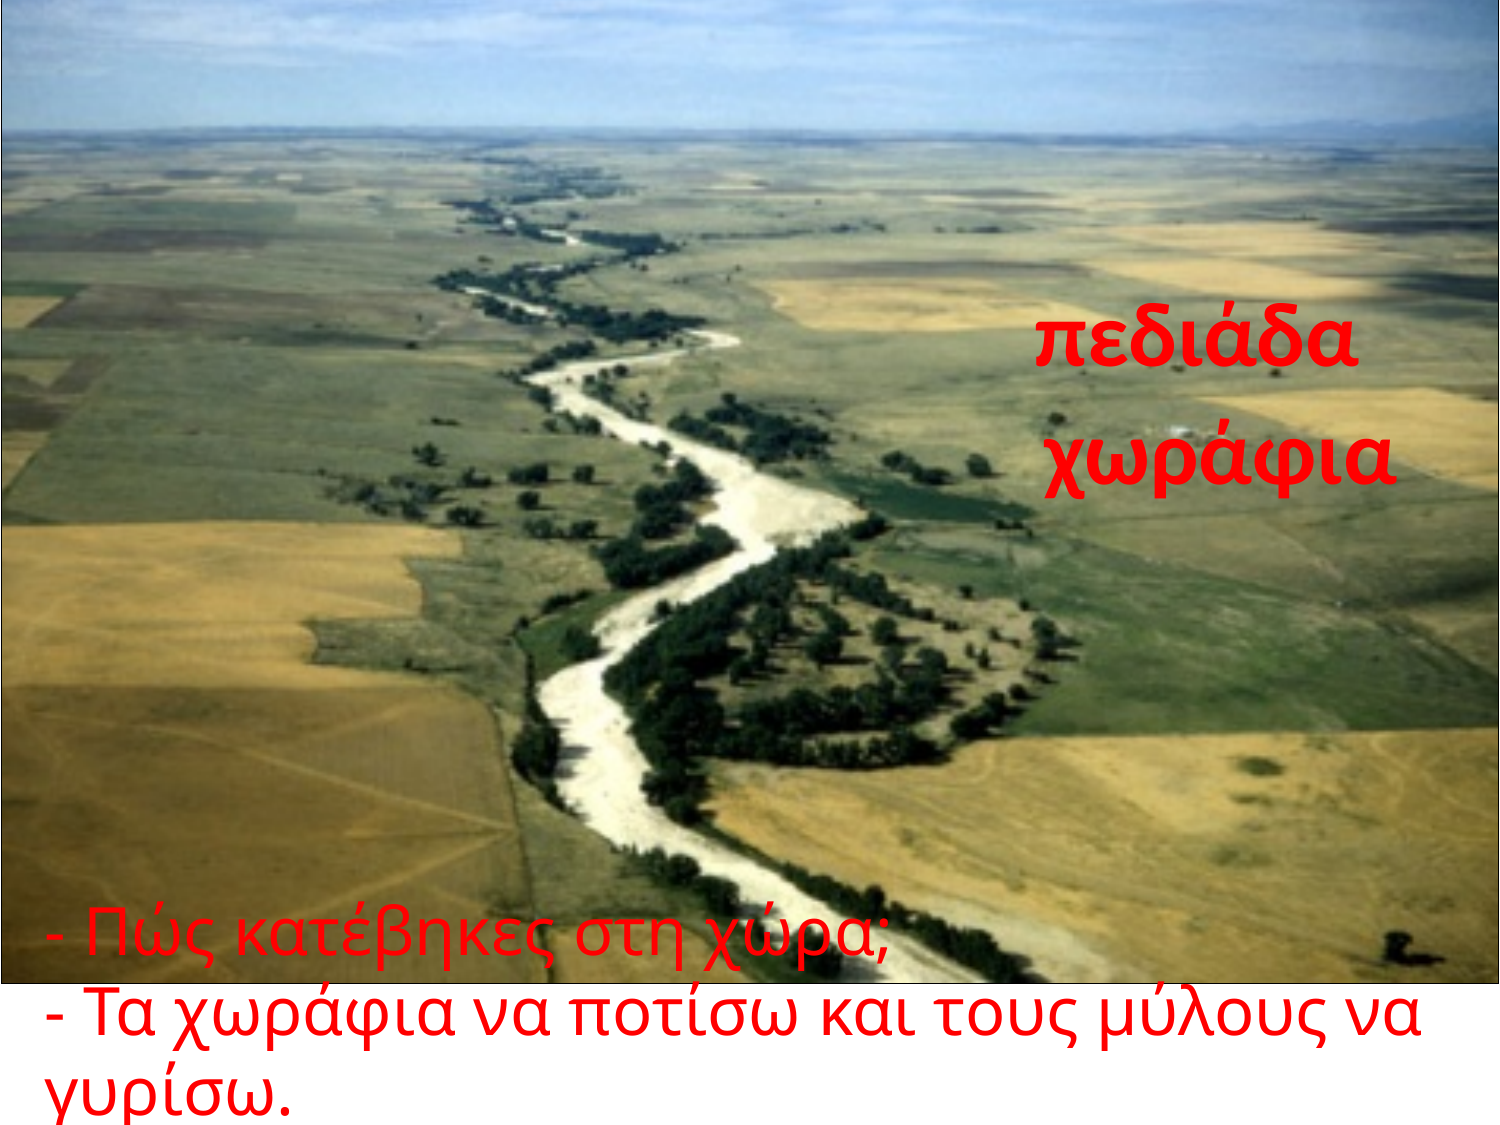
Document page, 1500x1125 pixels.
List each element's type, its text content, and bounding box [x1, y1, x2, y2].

text_box - Πώς κατέβηκες στη χώρα; - Τα χωράφια να ποτίσω και τους μύλους να γυρίσω. [29, 990, 1500, 1125]
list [1, 0, 1500, 984]
